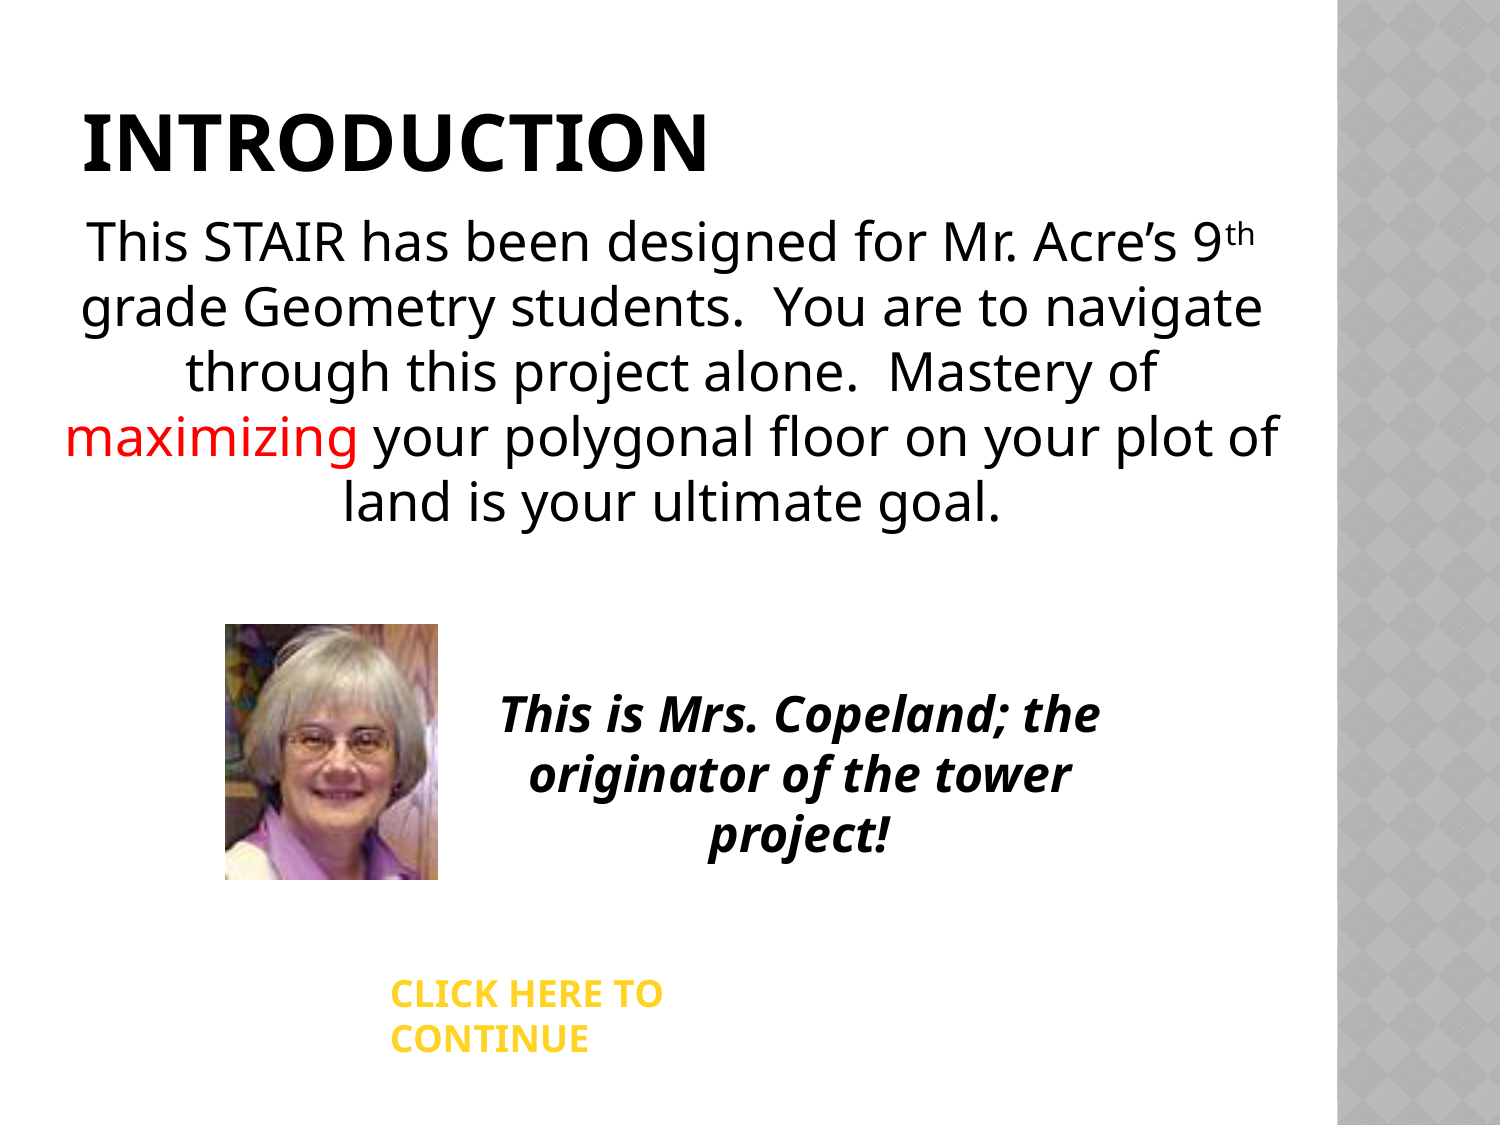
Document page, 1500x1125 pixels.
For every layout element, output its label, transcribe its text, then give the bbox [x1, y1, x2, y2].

text_box This is Mrs. Copeland; the originator of the tower project! [462, 674, 1138, 870]
picture [224, 624, 438, 881]
list This STAIR has been designed for Mr. Acre’s 9th grade Geometry students. You are to navigate through this project alone. Mastery of maximizing your polygonal floor on your plot of land is your ultimate goal. [0, 200, 1300, 995]
text_box Click here to continue [374, 962, 888, 1068]
title introduction [75, 0, 1263, 188]
